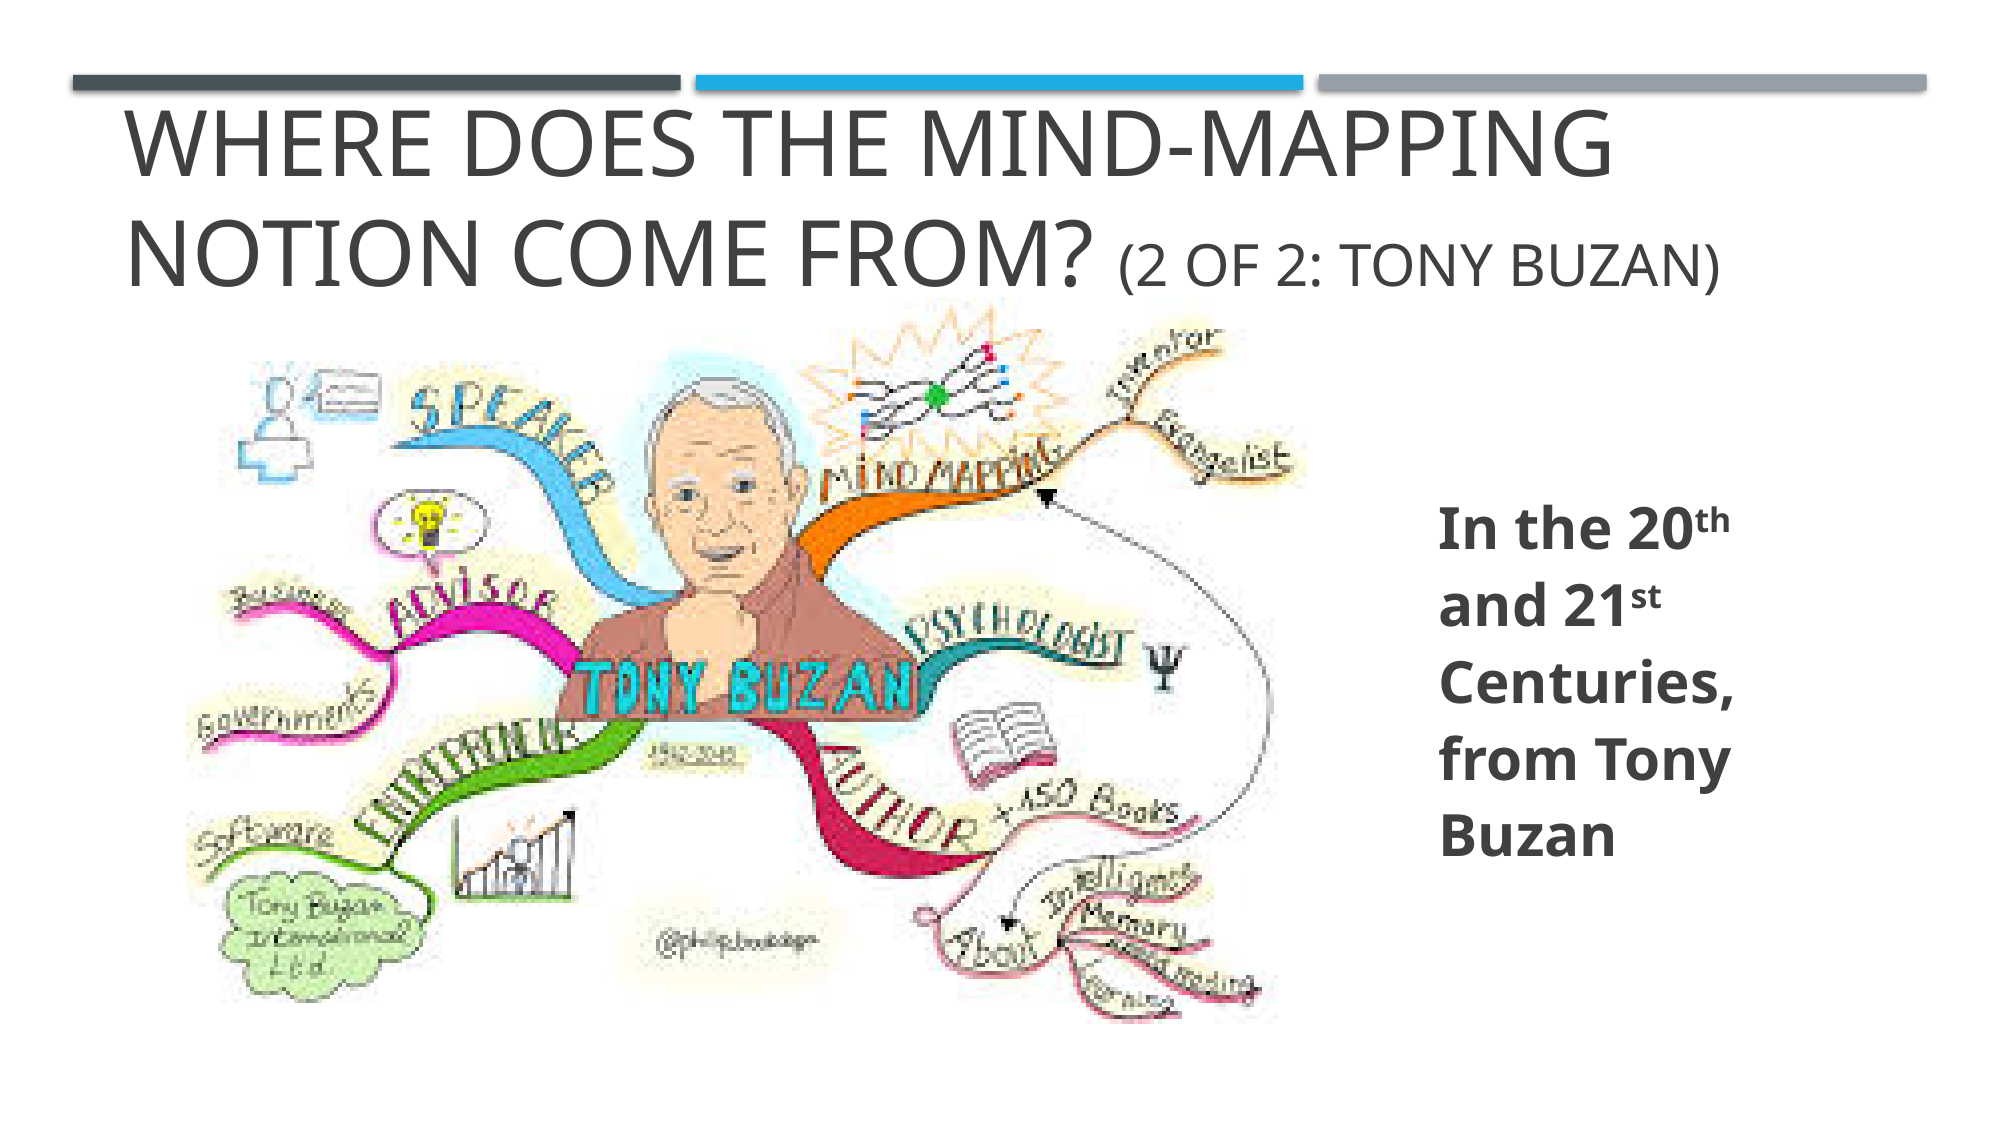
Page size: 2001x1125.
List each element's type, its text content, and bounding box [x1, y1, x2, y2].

title WHERE DOES THE MIND-MAPPING notion COME FROM? (2 of 2: tony buzan) [108, 87, 1918, 313]
list In the 20th and 21st Centuries, from Tony Buzan [1423, 378, 1860, 975]
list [186, 297, 1307, 1025]
